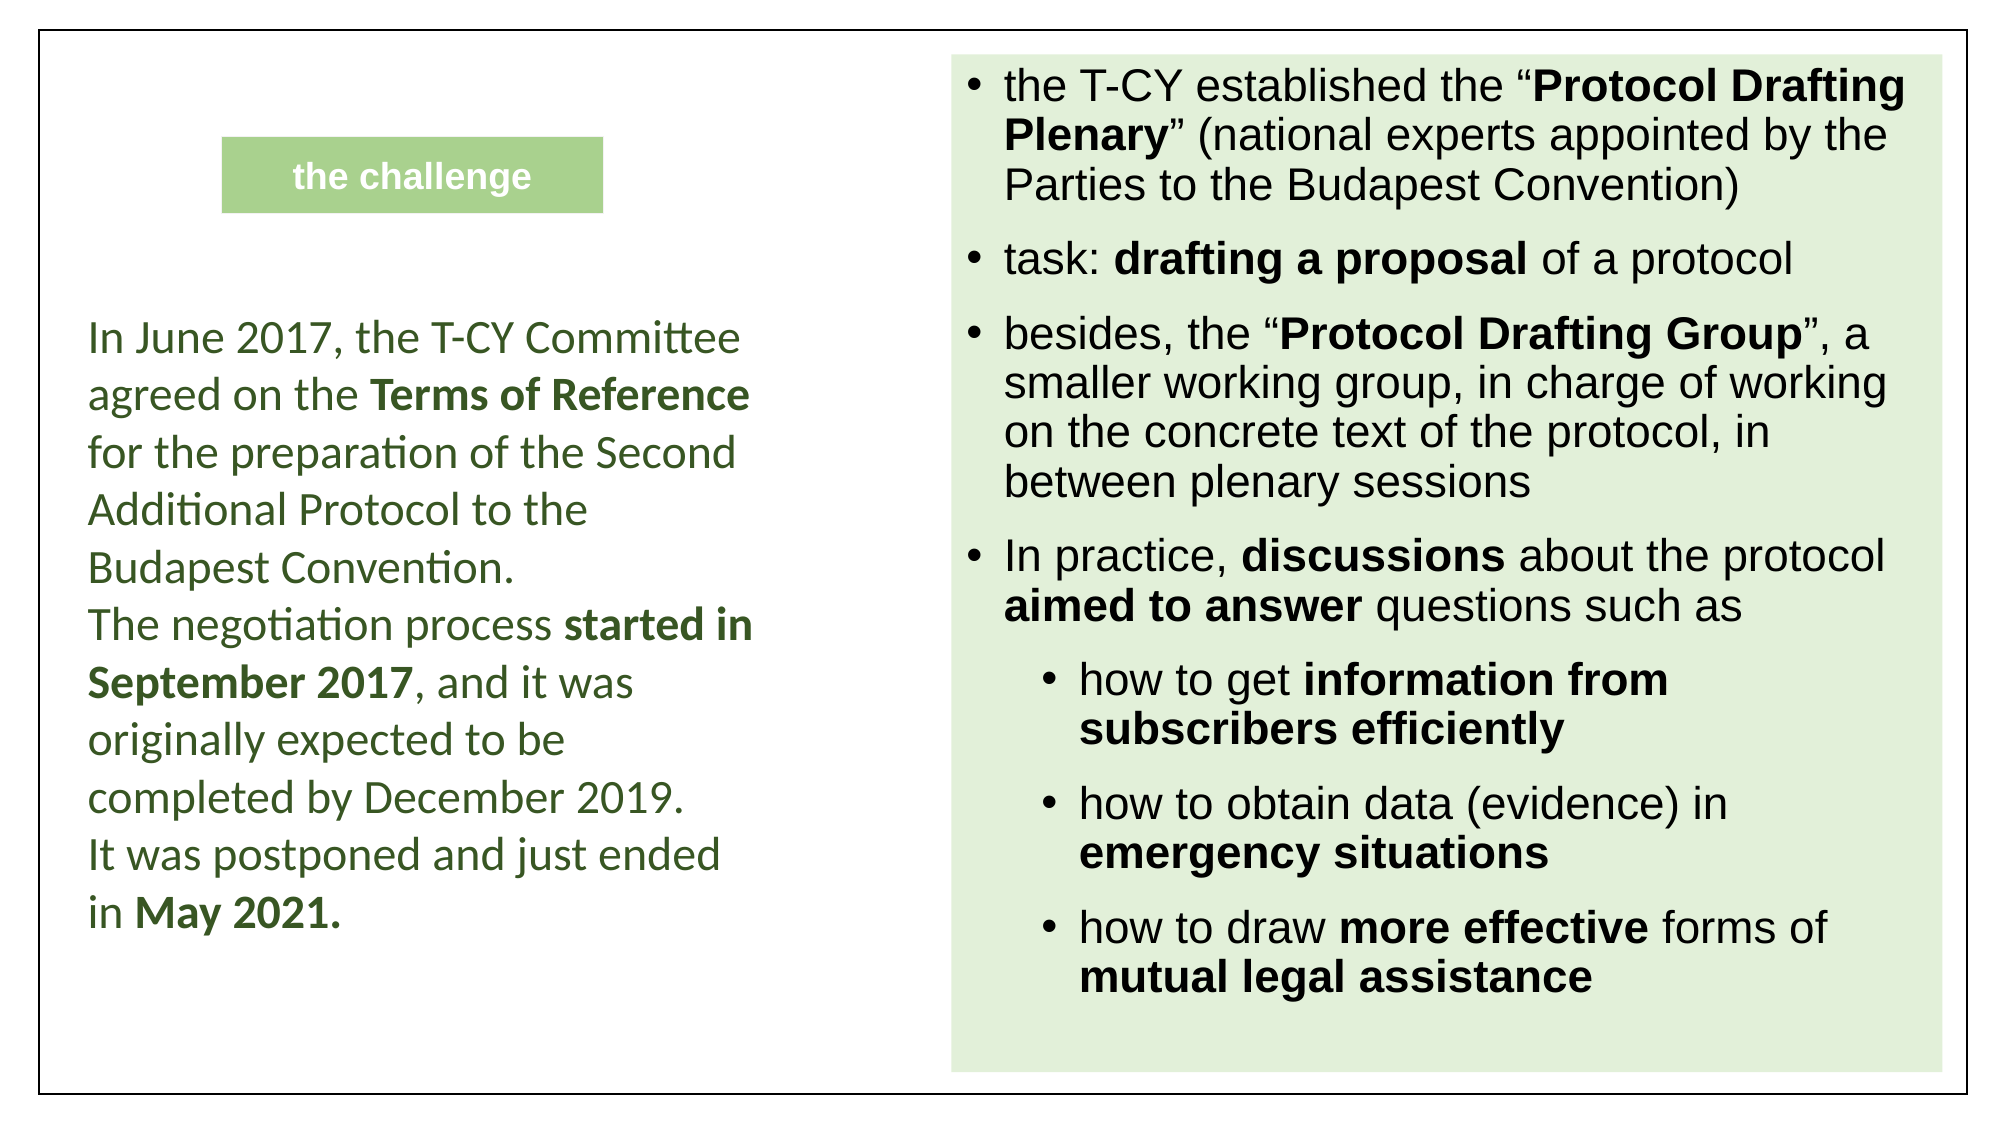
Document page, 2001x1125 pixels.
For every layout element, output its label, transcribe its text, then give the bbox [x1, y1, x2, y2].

text_box [38, 29, 1968, 1095]
list the T-CY established the “Protocol Drafting Plenary” (national experts appointed by the Parties to the Budapest Convention) task: drafting a proposal of a protocol besides, the “Protocol Drafting Group”, a smaller working group, in charge of working on the concrete text of the protocol, in between plenary sessions In practice, discussions about the protocol aimed to answer questions such as how to get information from subscribers efficiently how to obtain data (evidence) in emergency situations how to draw more effective forms of mutual legal assistance [951, 54, 1943, 1073]
text_box the challenge [221, 136, 604, 214]
text_box In June 2017, the T-CY Committee agreed on the Terms of Reference for the preparation of the Second Additional Protocol to the Budapest Convention. The negotiation process started in September 2017, and it was originally expected to be completed by December 2019. It was postponed and just ended in May 2021. [72, 298, 777, 1003]
